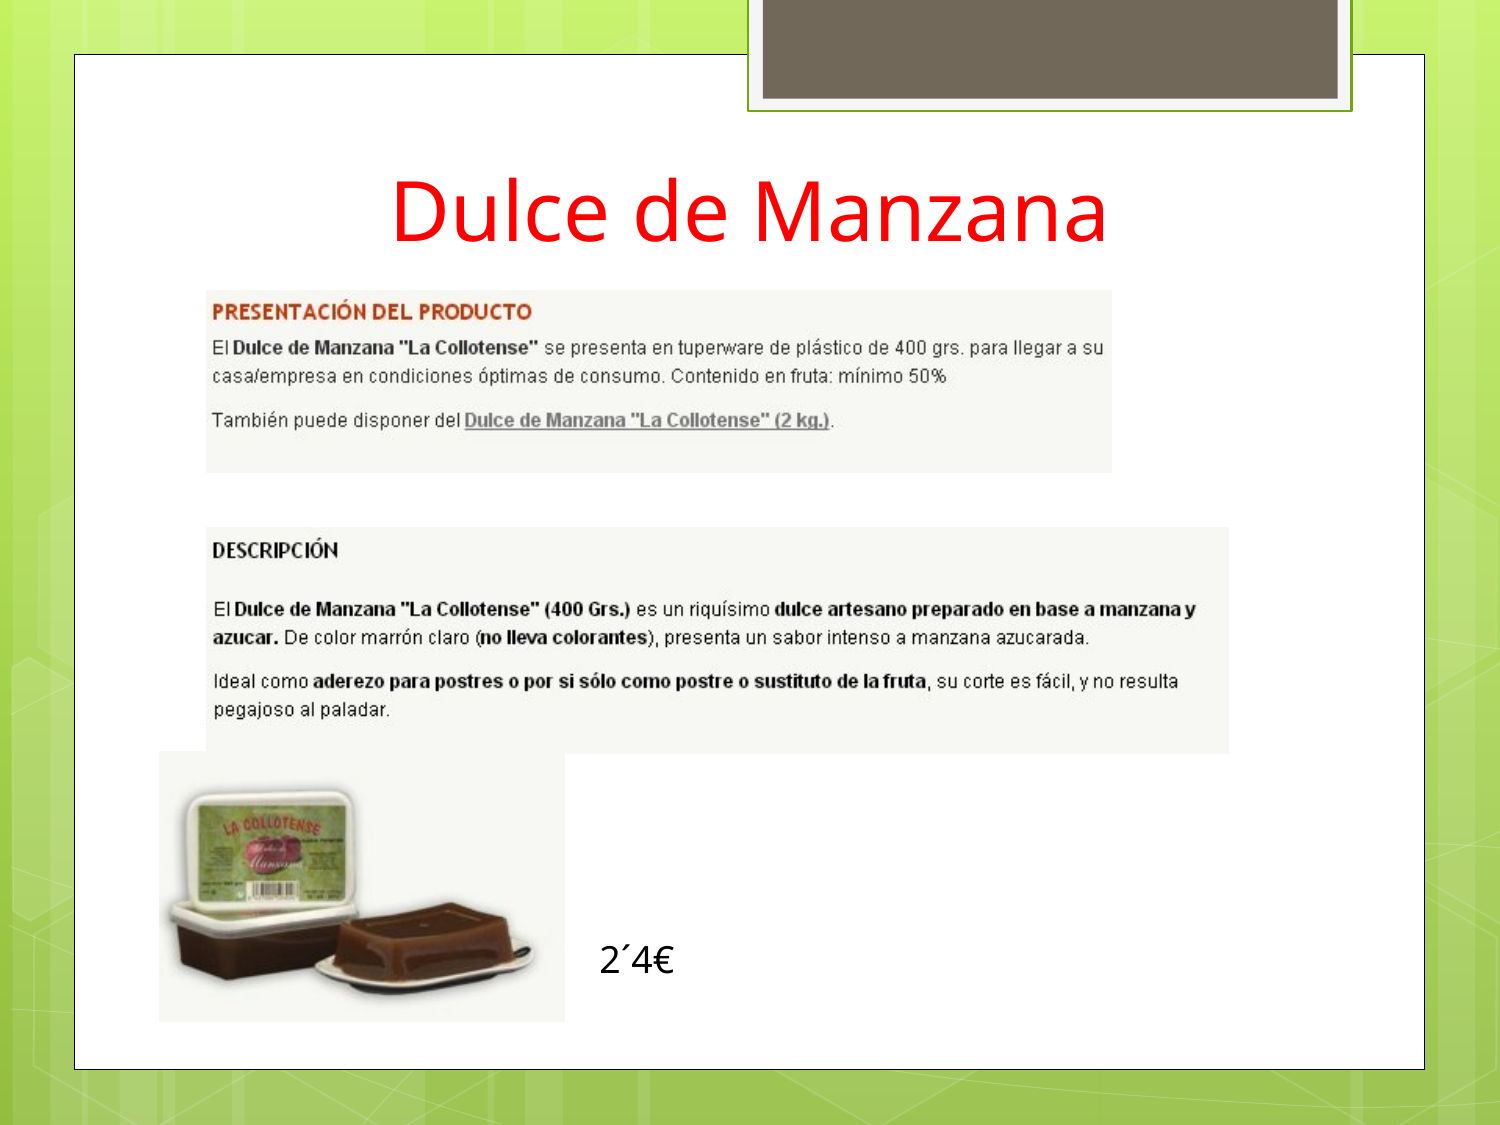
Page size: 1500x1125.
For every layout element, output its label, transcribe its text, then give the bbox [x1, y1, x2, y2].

picture [206, 526, 1229, 754]
text_box 2´4€ [584, 928, 928, 989]
picture [206, 290, 1112, 473]
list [159, 751, 565, 1023]
title Dulce de Manzana [173, 77, 1327, 266]
